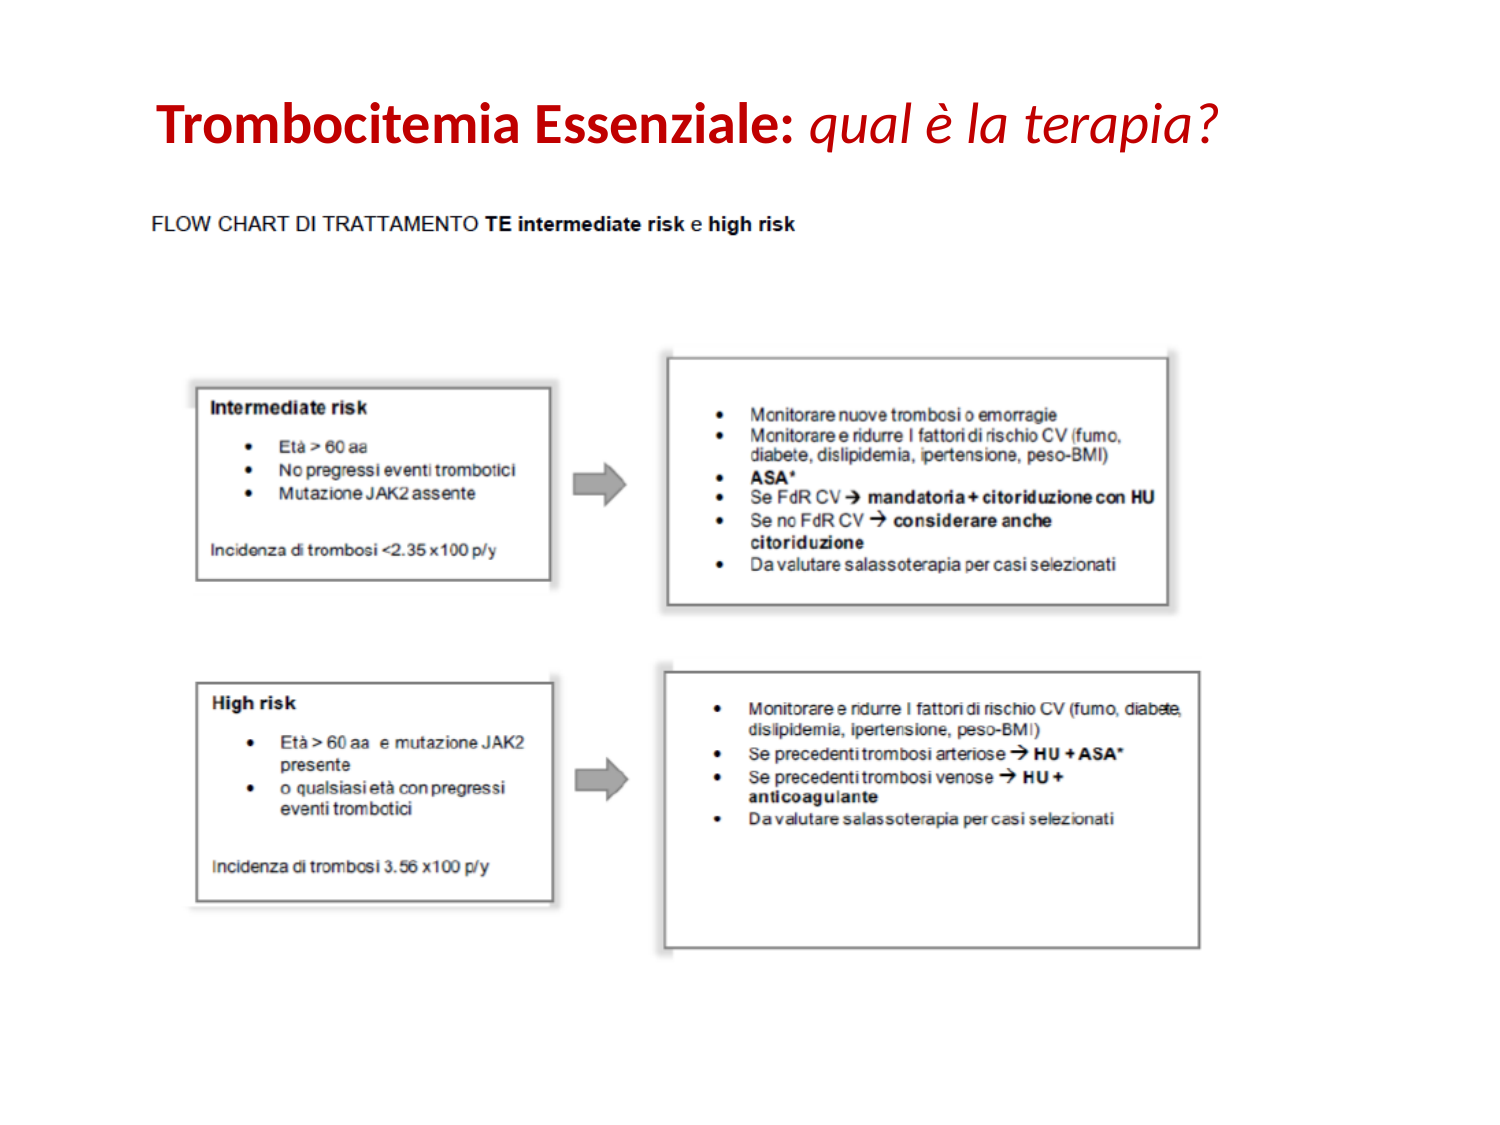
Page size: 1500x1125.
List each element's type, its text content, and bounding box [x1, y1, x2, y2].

picture [135, 207, 1237, 986]
text_box Trombocitemia Essenziale: qual è la terapia? [141, 78, 1236, 163]
